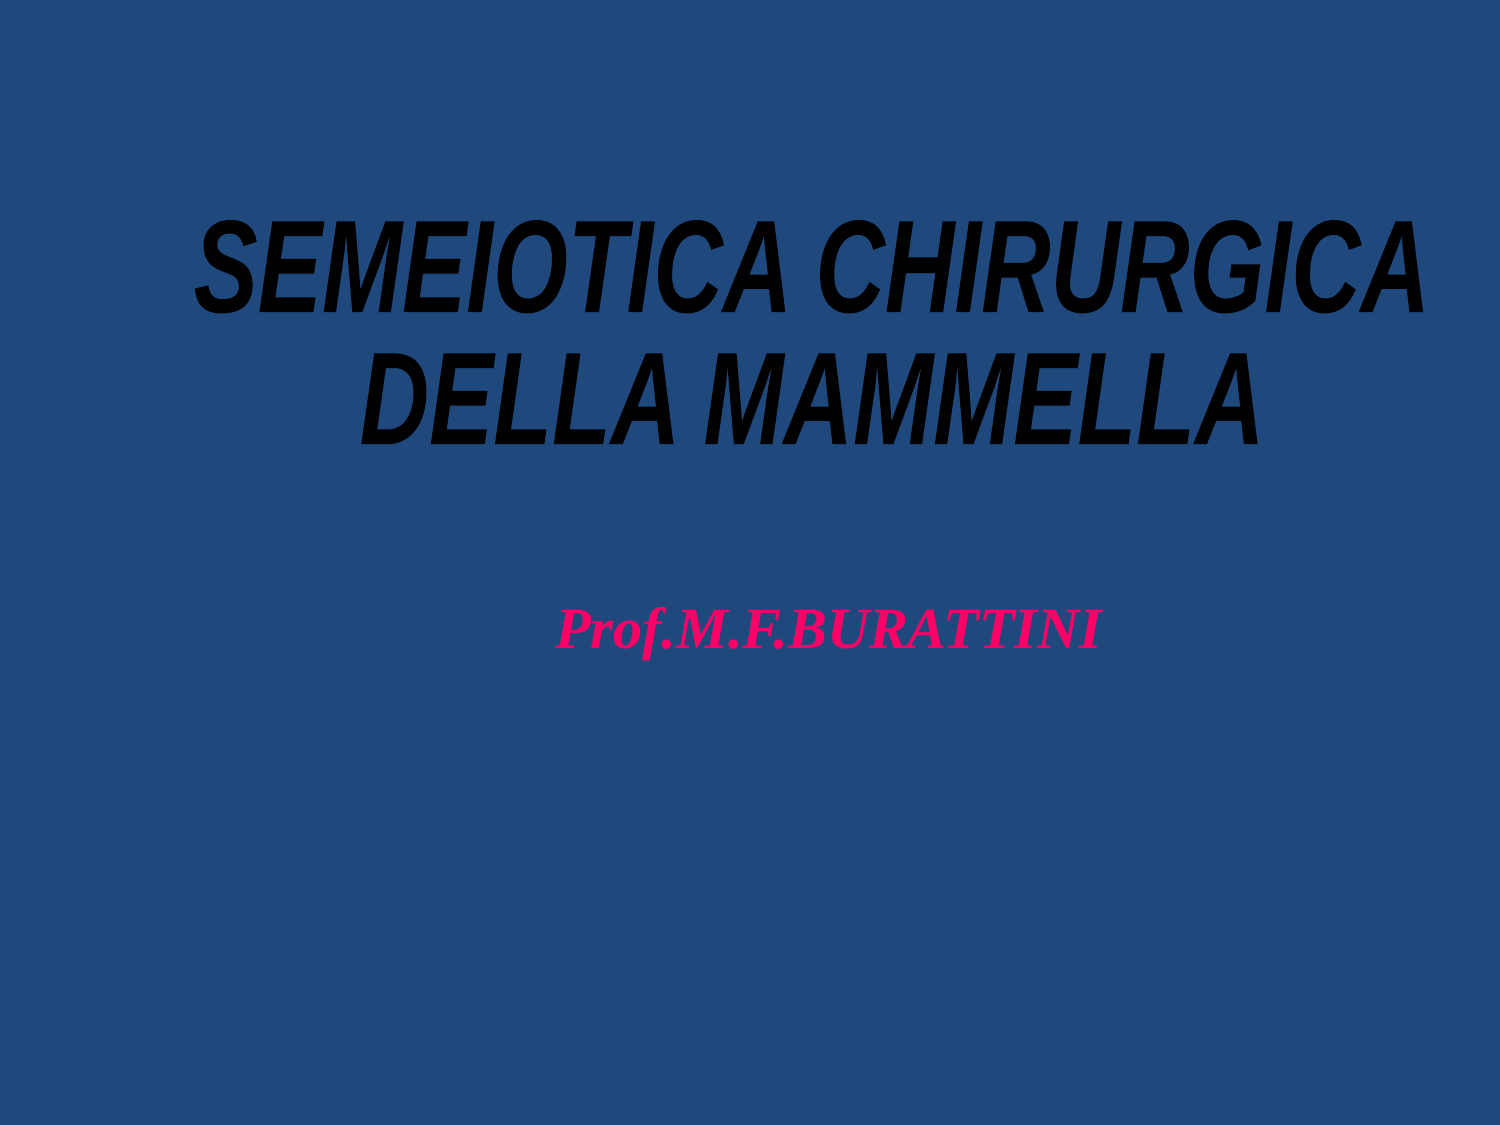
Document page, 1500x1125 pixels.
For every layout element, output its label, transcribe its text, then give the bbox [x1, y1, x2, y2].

list Prof.M.F.BURATTINI [224, 573, 1500, 1125]
